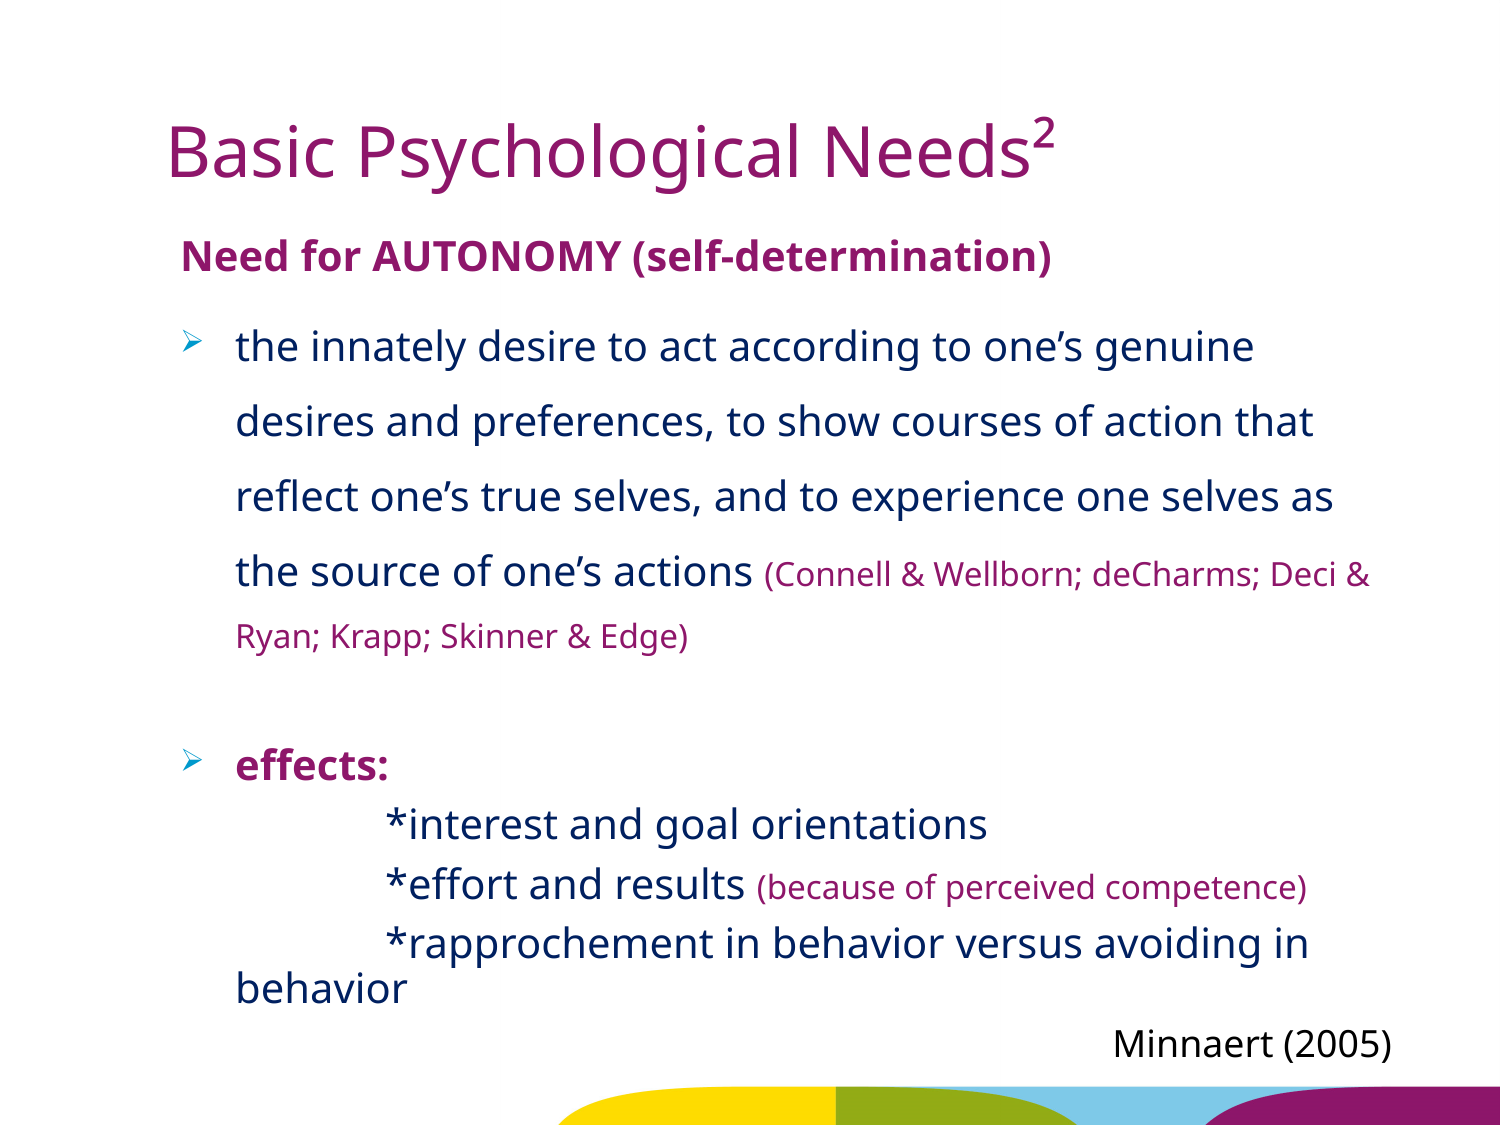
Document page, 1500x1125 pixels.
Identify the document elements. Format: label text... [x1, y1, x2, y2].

title Basic Psychological Needs² [165, 103, 1406, 199]
list Need for AUTONOMY (self-determination) the innately desire to act according to one’s genuine desires and preferences, to show courses of action that reflect one’s true selves, and to experience one selves as the source of one’s actions (Connell & Wellborn; deCharms; Deci & Ryan; Krapp; Skinner & Edge) effects: *interest and goal orientations *effort and results (because of perceived competence) *rapprochement in behavior versus avoiding in behavior [165, 227, 1406, 1021]
picture [0, 0, 1500, 1125]
text_box Minnaert (2005) [1097, 1012, 1407, 1073]
